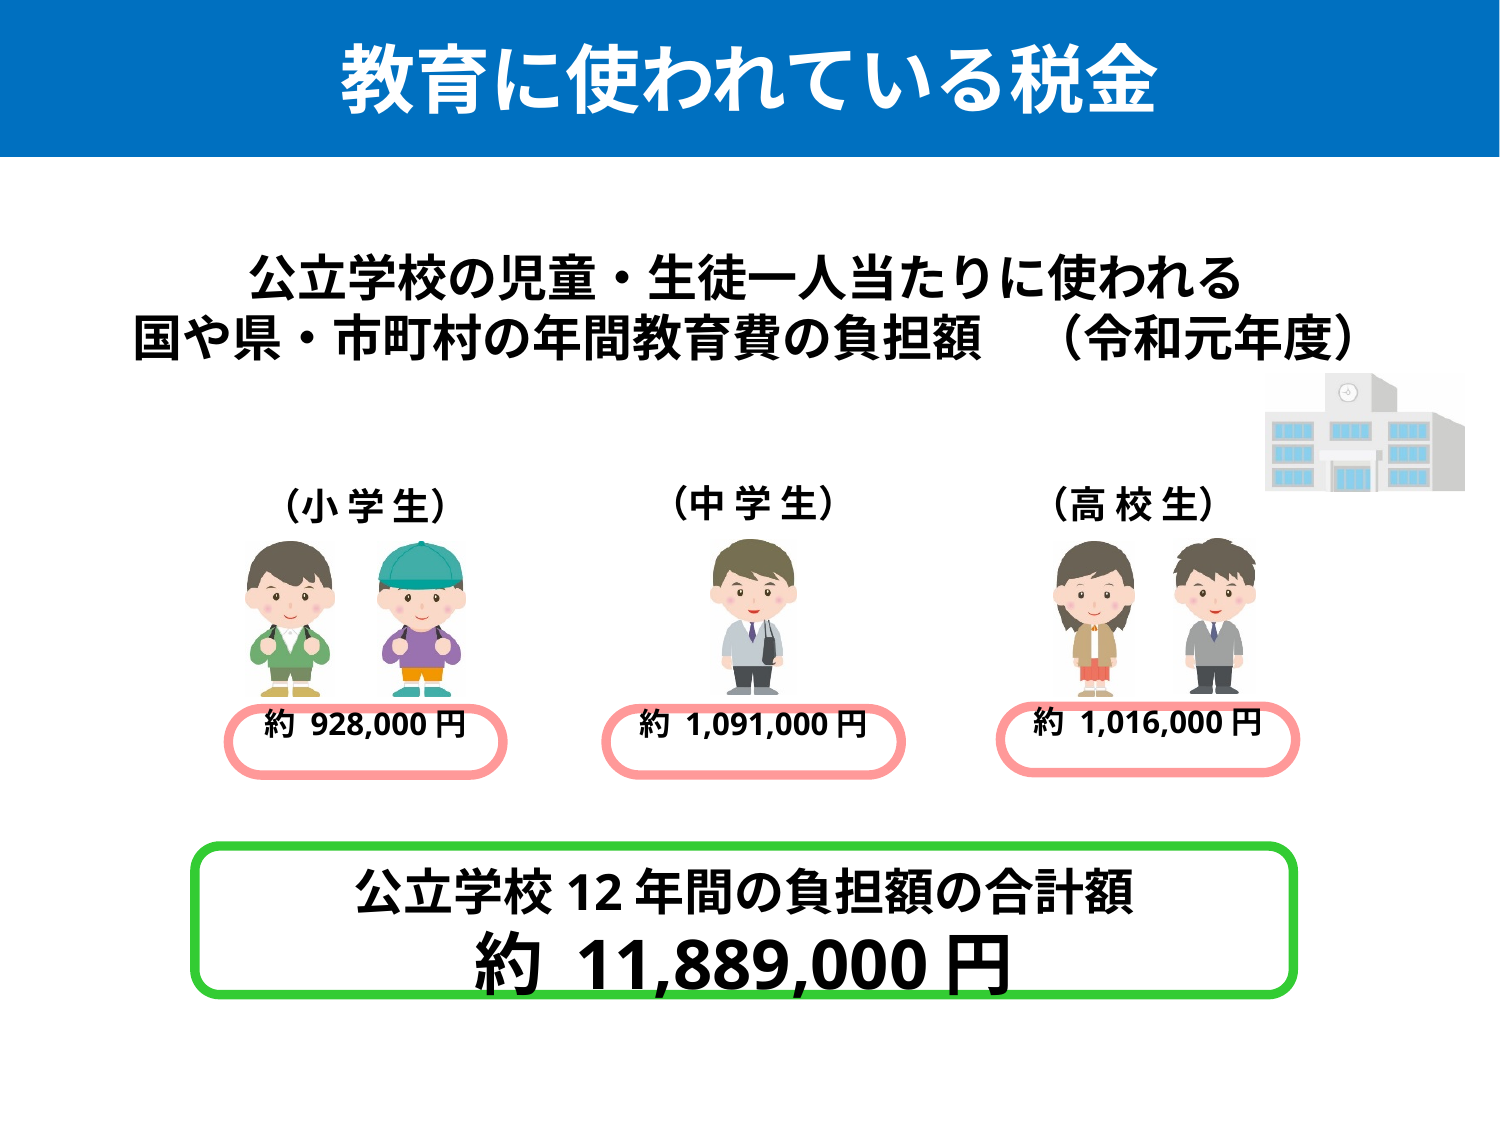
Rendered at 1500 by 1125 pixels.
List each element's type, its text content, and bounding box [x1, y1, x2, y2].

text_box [228, 476, 503, 776]
picture [1265, 373, 1465, 493]
text_box 公立学校の児童・生徒一人当たりに使われる 国や県・市町村の年間教育費の負担額 （令和元年度） [196, 244, 1296, 369]
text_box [1000, 474, 1296, 773]
text_box 公立学校12年間の負担額の合計額 約 11,889,000円 [194, 845, 1294, 995]
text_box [605, 474, 902, 776]
text_box 教育に使われている税金 [0, 0, 1500, 157]
